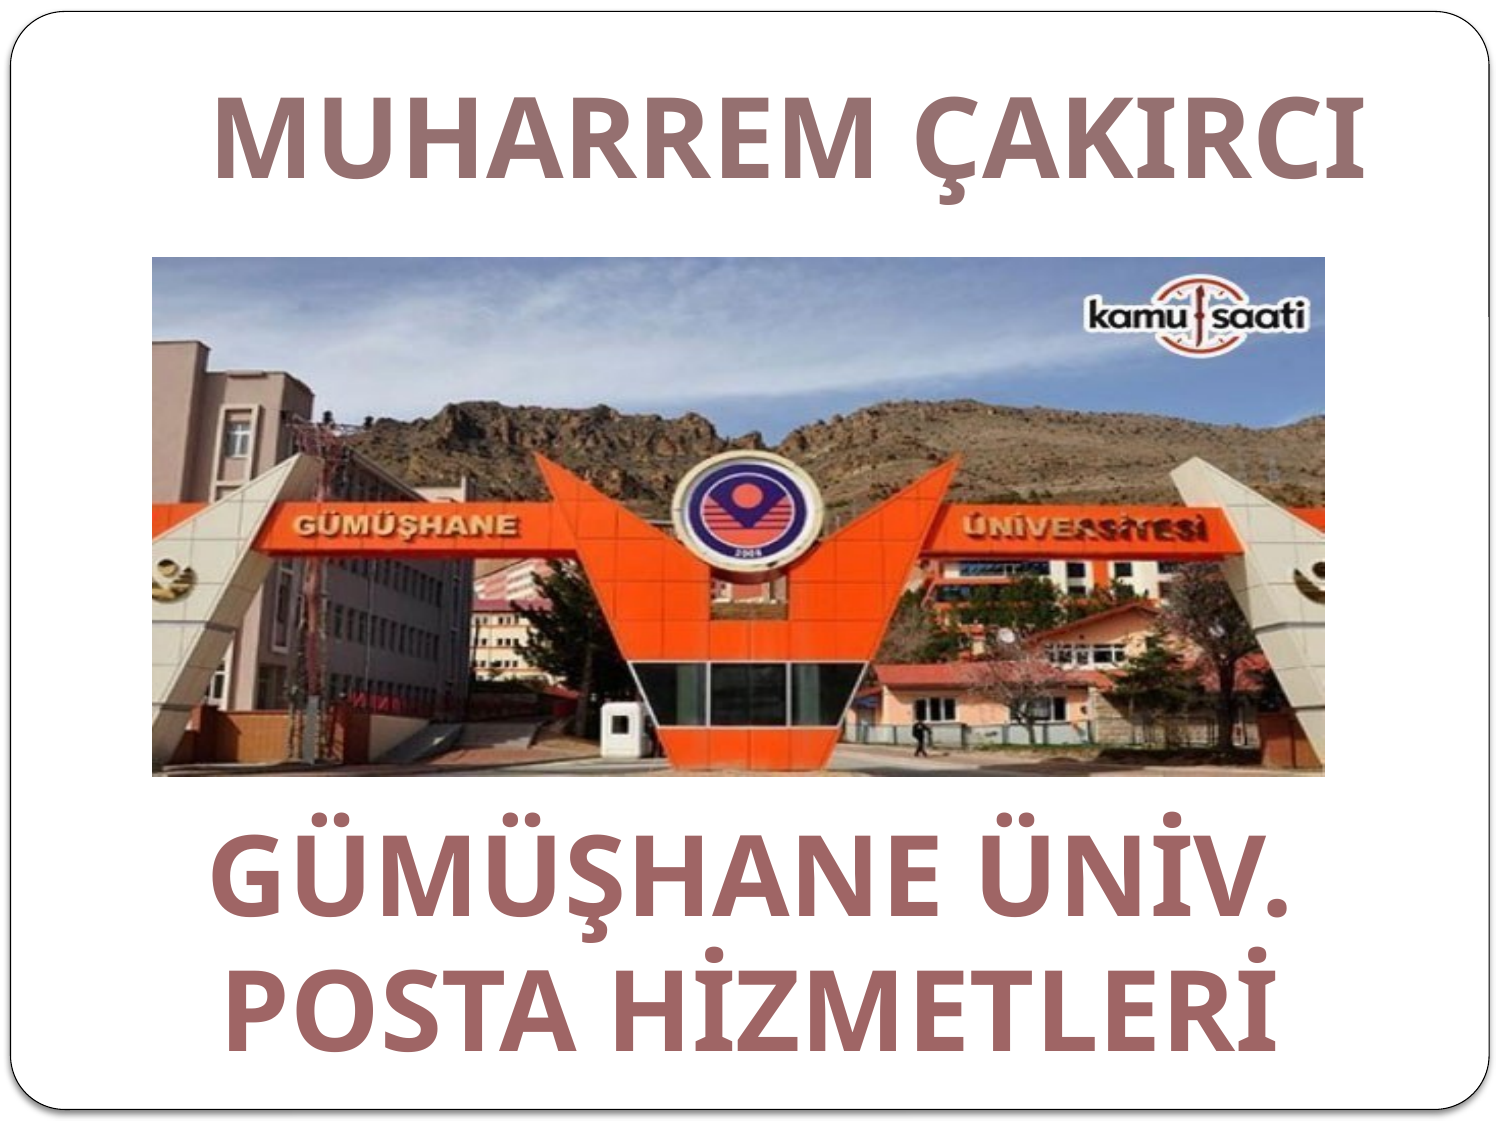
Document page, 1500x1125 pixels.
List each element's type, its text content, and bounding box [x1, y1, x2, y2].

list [152, 257, 1325, 777]
text_box GÜMÜŞHANE ÜNİV. POSTA HİZMETLERİ [81, 796, 1418, 1082]
text_box MUHARREM ÇAKIRCI [193, 58, 1384, 209]
